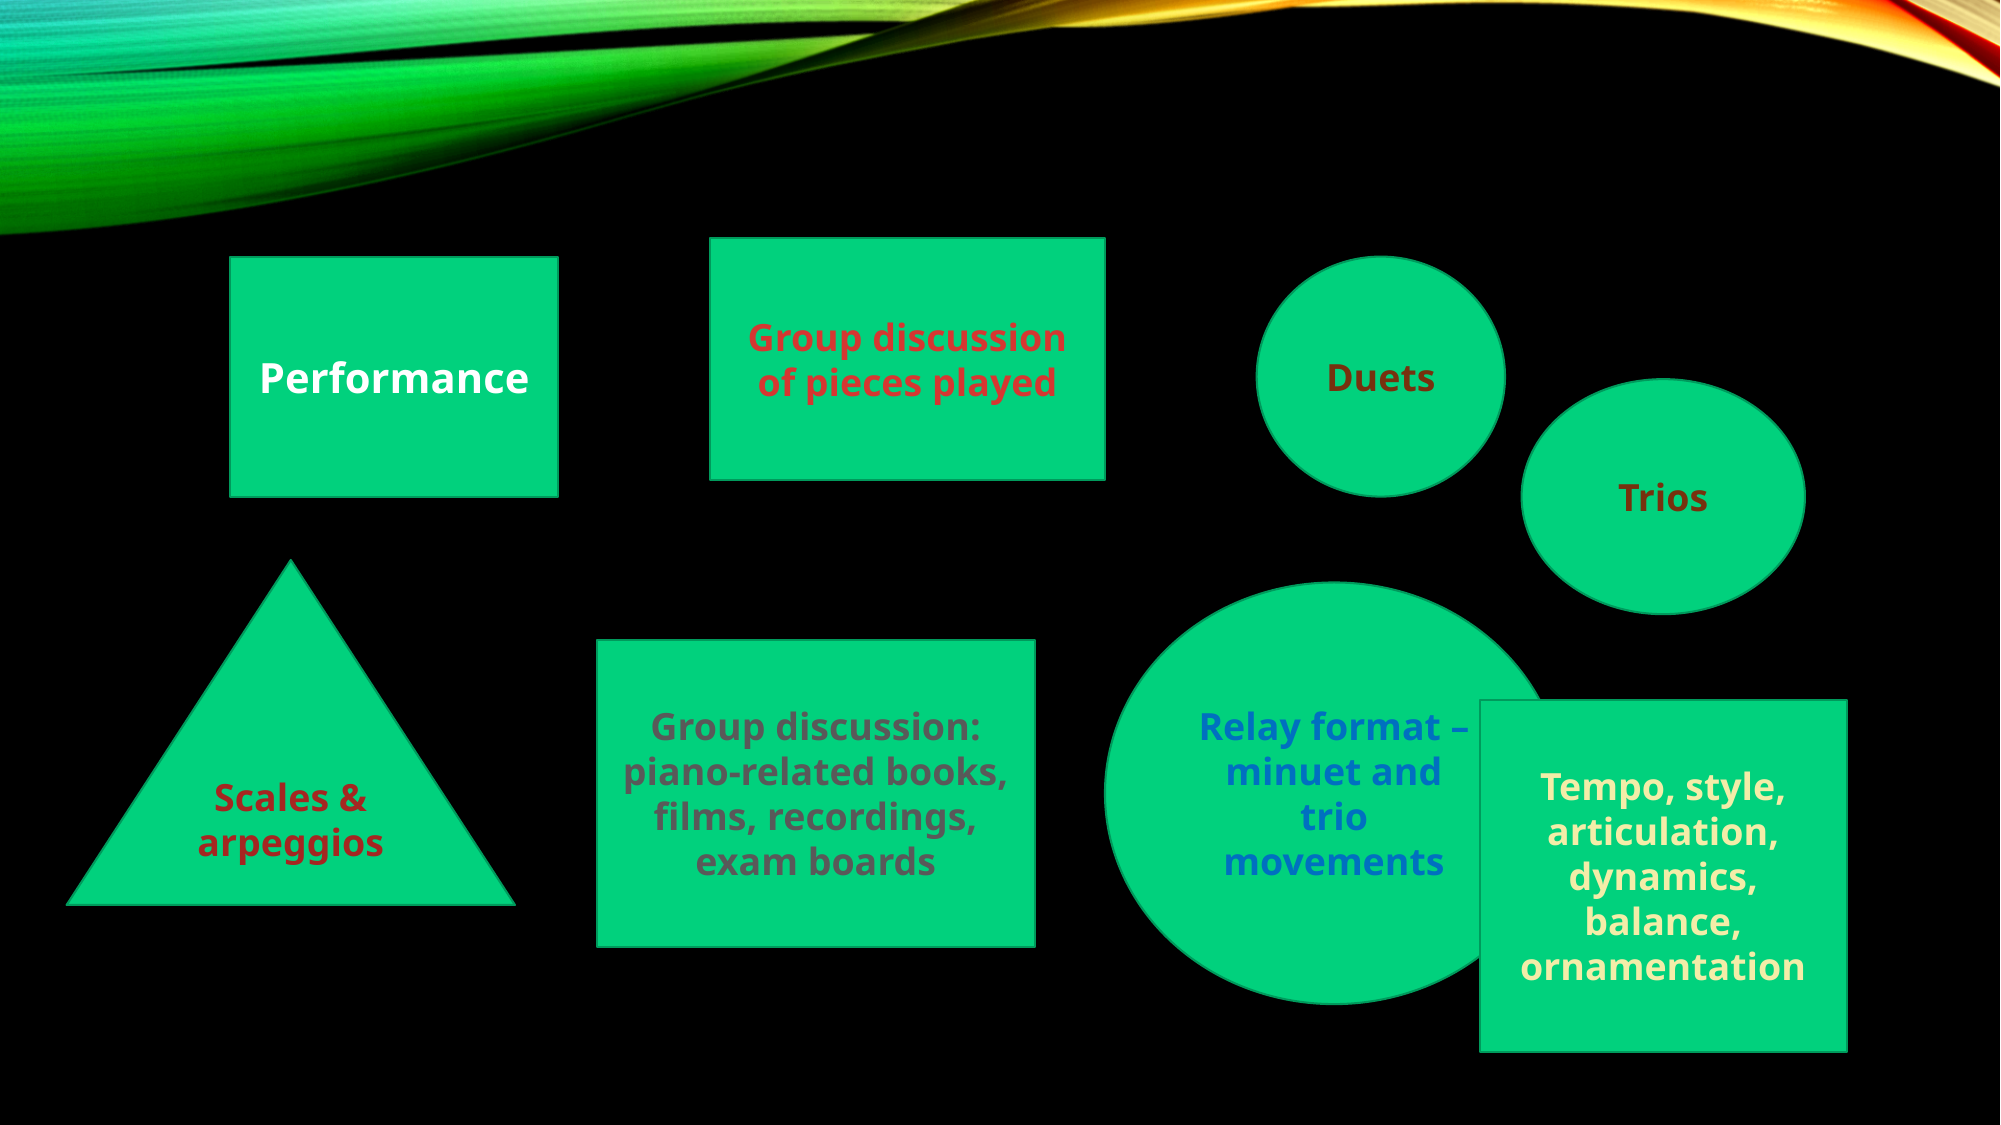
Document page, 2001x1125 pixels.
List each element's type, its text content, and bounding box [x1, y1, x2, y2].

text_box Duets [1255, 255, 1507, 498]
text_box Group discussion of pieces played [709, 237, 1106, 481]
text_box Trios [1520, 378, 1806, 616]
text_box Group discussion: piano-related books, films, recordings, exam boards [596, 639, 1036, 948]
text_box Relay format – minuet and trio movements [1103, 581, 1541, 1006]
text_box Performance [229, 256, 559, 498]
text_box Tempo, style, articulation, dynamics, balance, ornamentation [1479, 699, 1848, 1053]
picture [0, 0, 2000, 237]
text_box Scales & arpeggios [65, 558, 516, 906]
